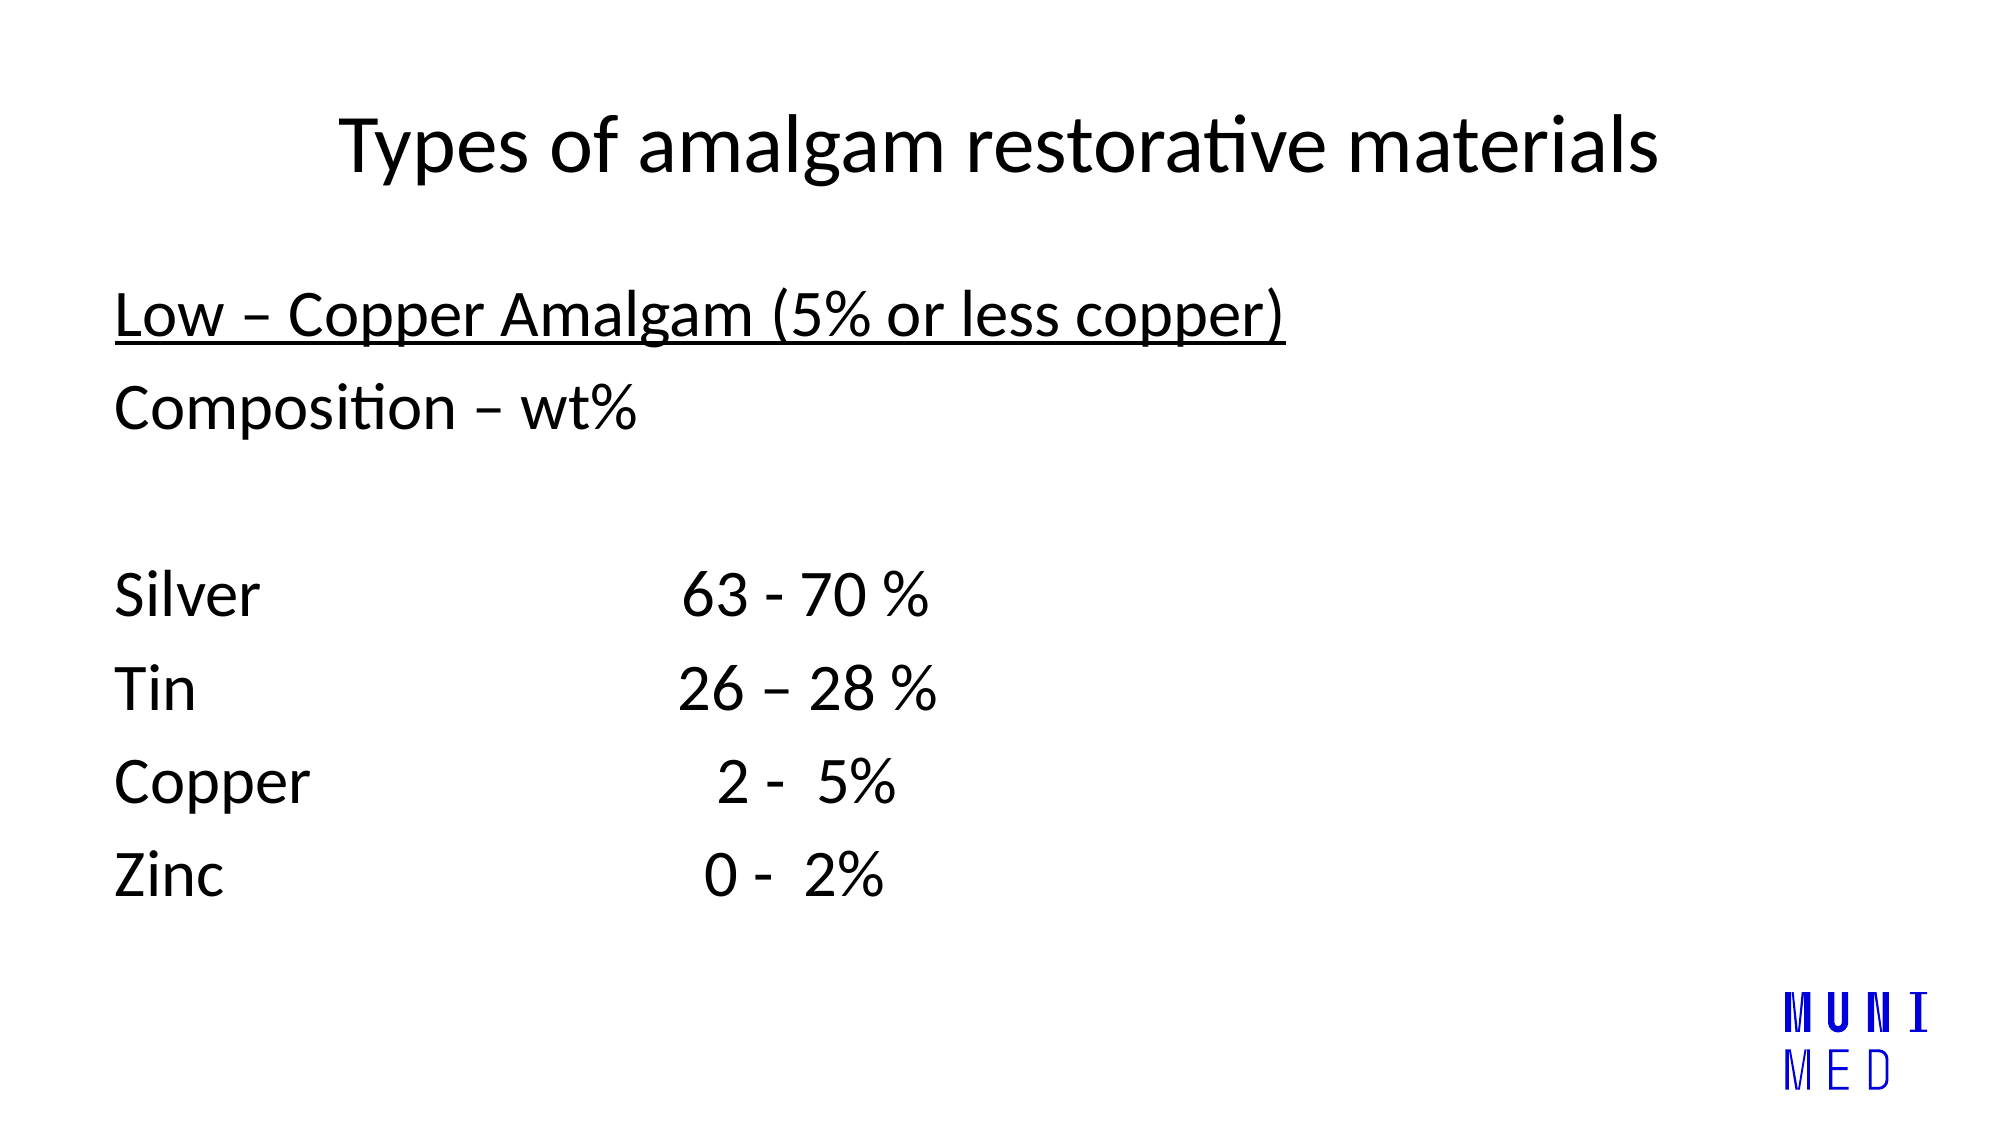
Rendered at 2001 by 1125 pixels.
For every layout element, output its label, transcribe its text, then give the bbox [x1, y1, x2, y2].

list Low – Copper Amalgam (5% or less copper) Composition – wt% Silver 63 - 70 % Tin 26 – 28 % Copper 2 - 5% Zinc 0 - 2% [99, 262, 1900, 1005]
title Types of amalgam restorative materials [99, 45, 1900, 233]
